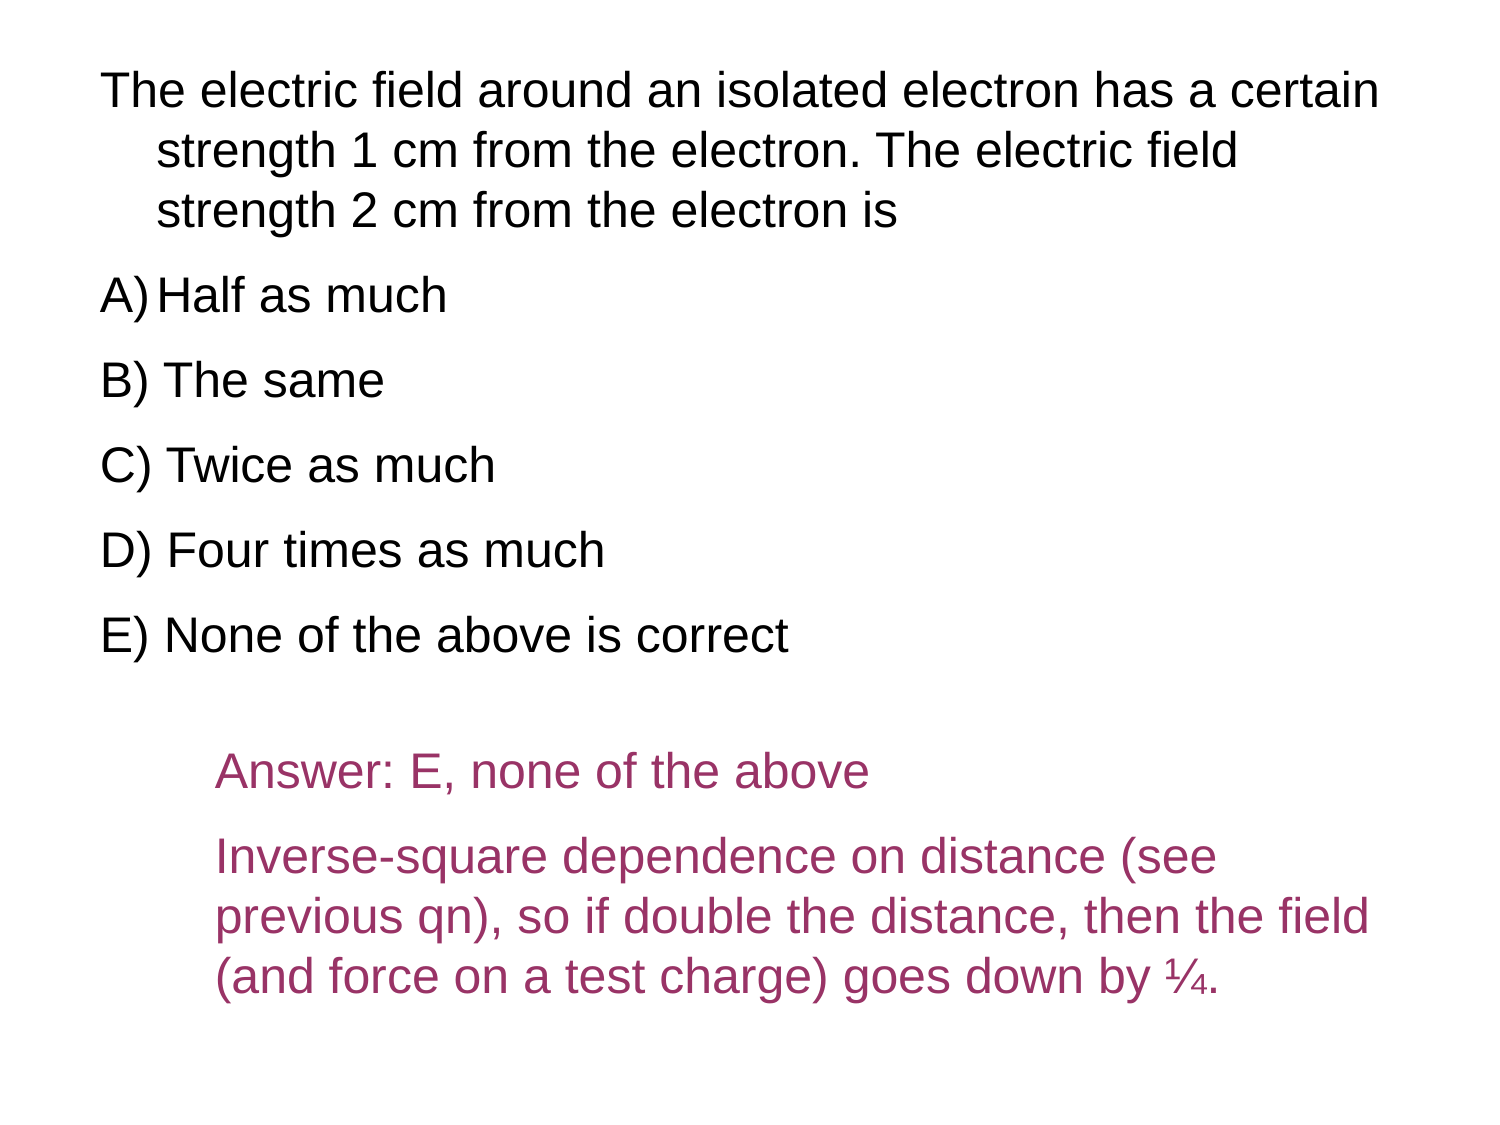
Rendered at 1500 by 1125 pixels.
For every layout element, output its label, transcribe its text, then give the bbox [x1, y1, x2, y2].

text_box Answer: E, none of the above Inverse-square dependence on distance (see previous qn), so if double the distance, then the field (and force on a test charge) goes down by ¼. [199, 731, 1413, 1012]
text_box The electric field around an isolated electron has a certain strength 1 cm from the electron. The electric field strength 2 cm from the electron is Half as much B) The same C) Twice as much D) Four times as much E) None of the above is correct [85, 50, 1411, 670]
